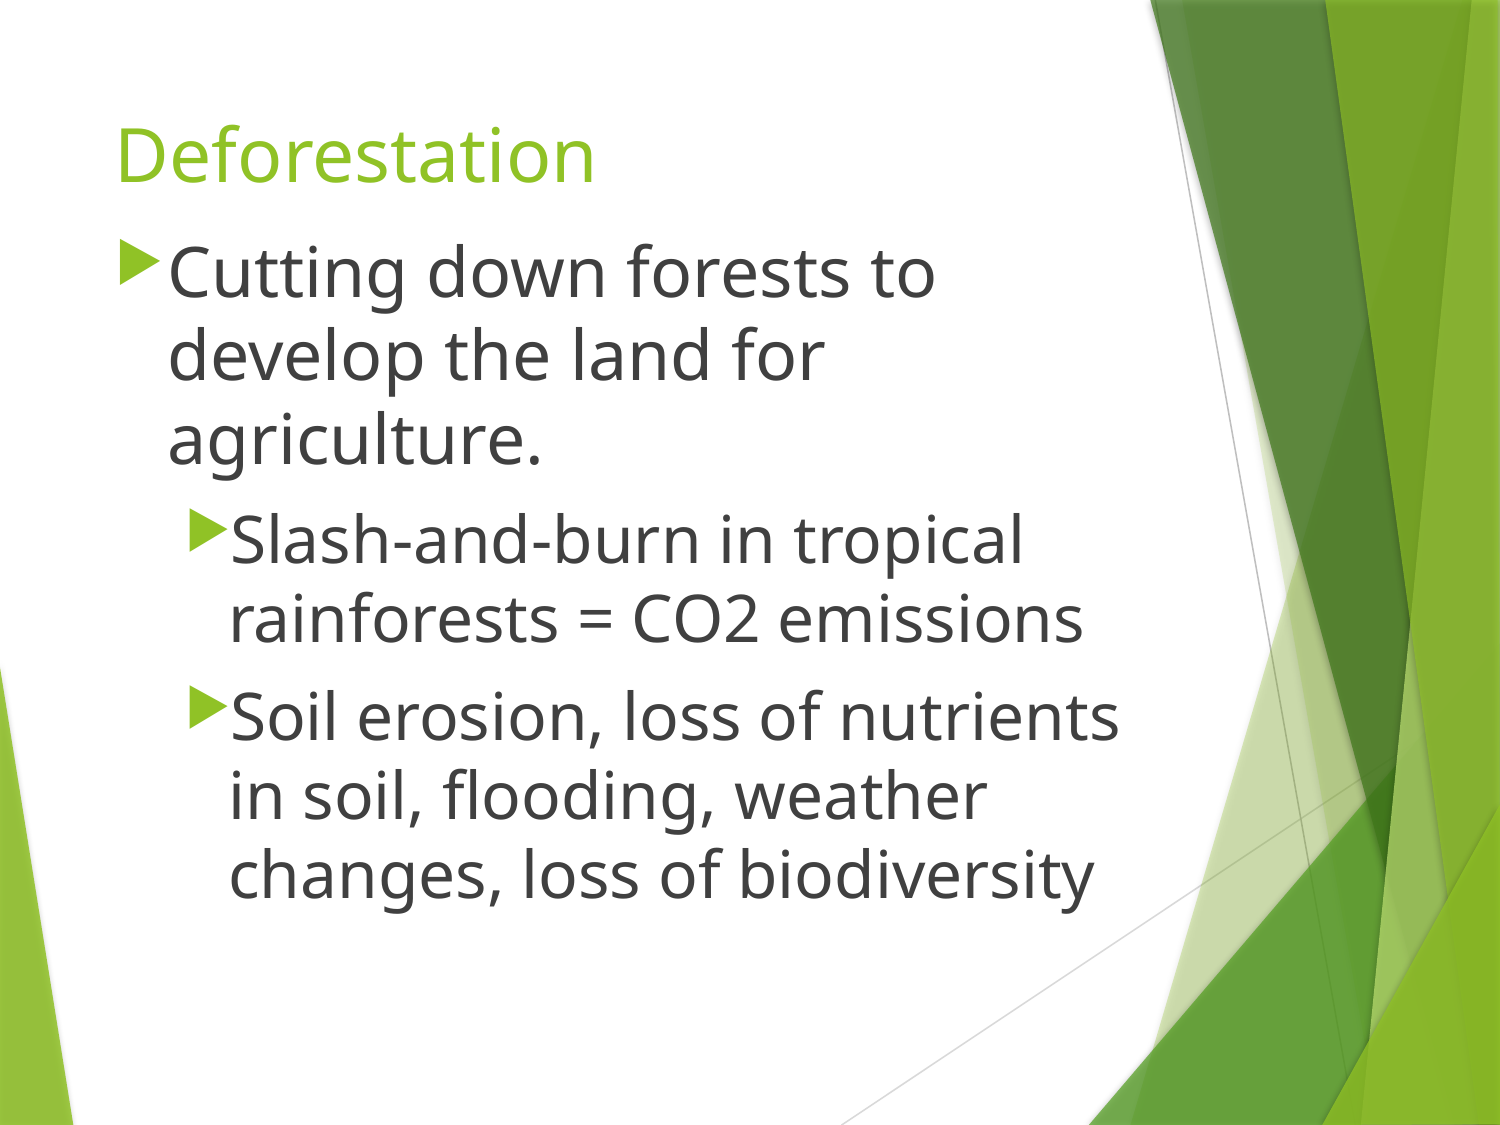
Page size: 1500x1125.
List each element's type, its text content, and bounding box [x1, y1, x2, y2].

list Cutting down forests to develop the land for agriculture. Slash-and-burn in tropical rainforests = CO2 emissions Soil erosion, loss of nutrients in soil, flooding, weather changes, loss of biodiversity [99, 219, 1142, 1031]
title Deforestation [99, 99, 1142, 219]
